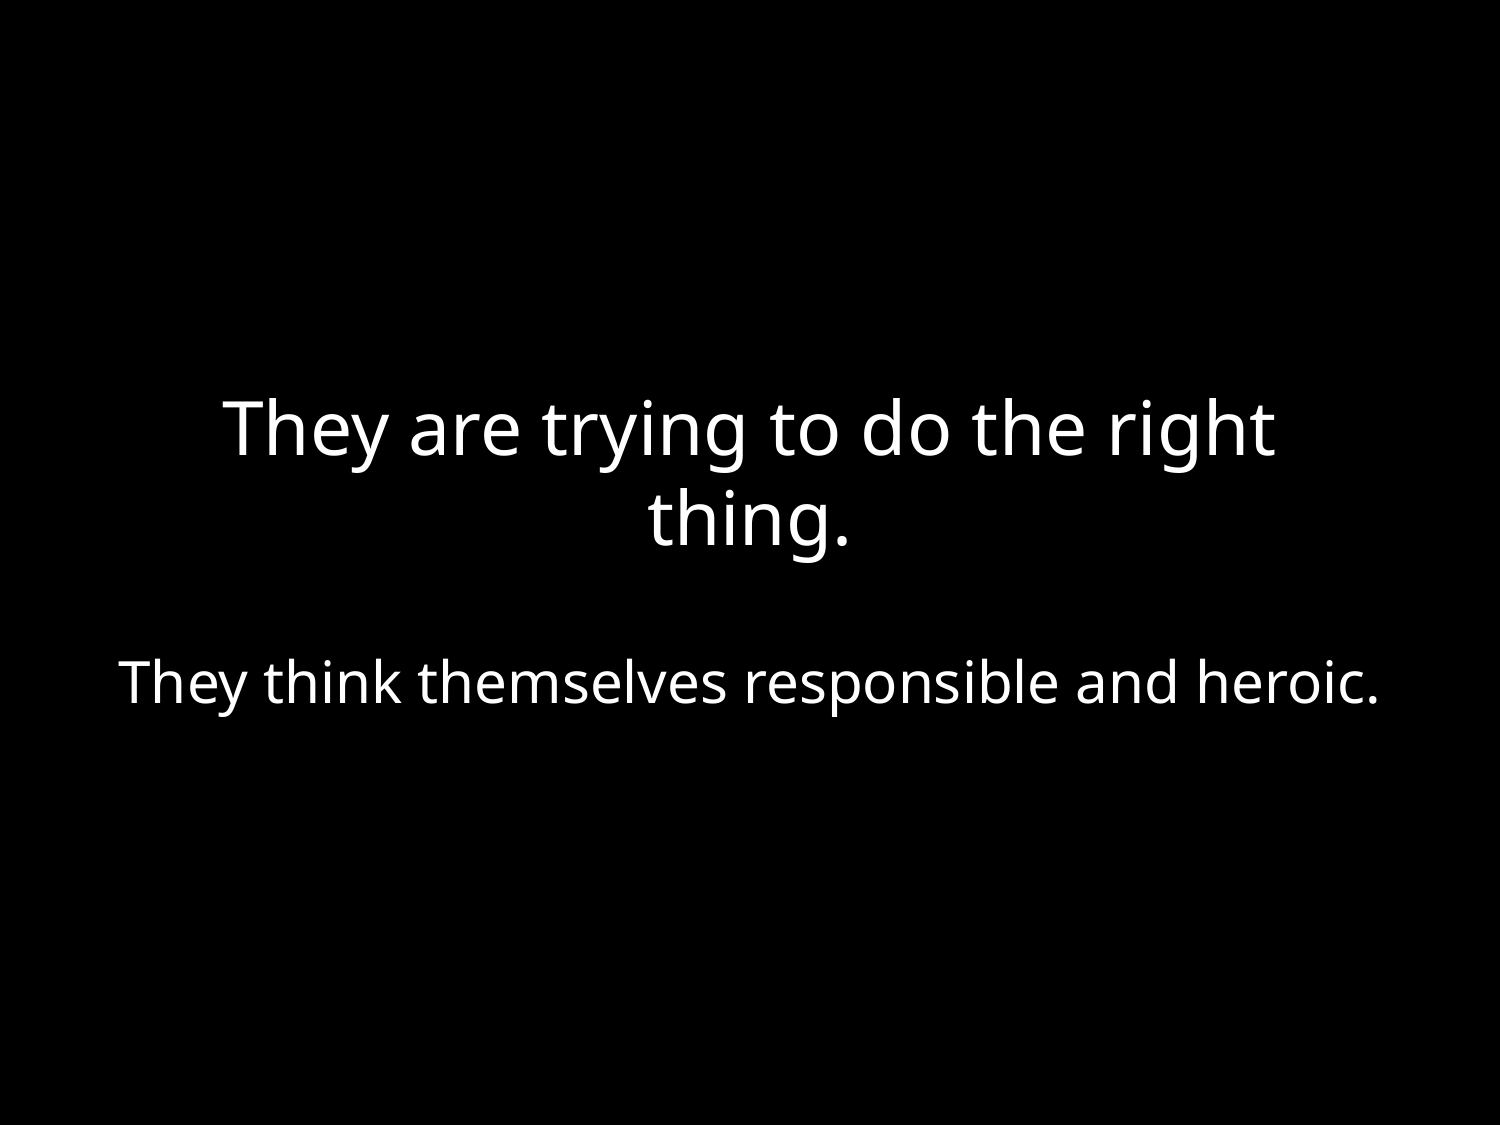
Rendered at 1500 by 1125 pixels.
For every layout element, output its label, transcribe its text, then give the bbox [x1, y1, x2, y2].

subtitle They think themselves responsible and heroic. [0, 637, 1500, 926]
title They are trying to do the right thing. [112, 349, 1388, 591]
